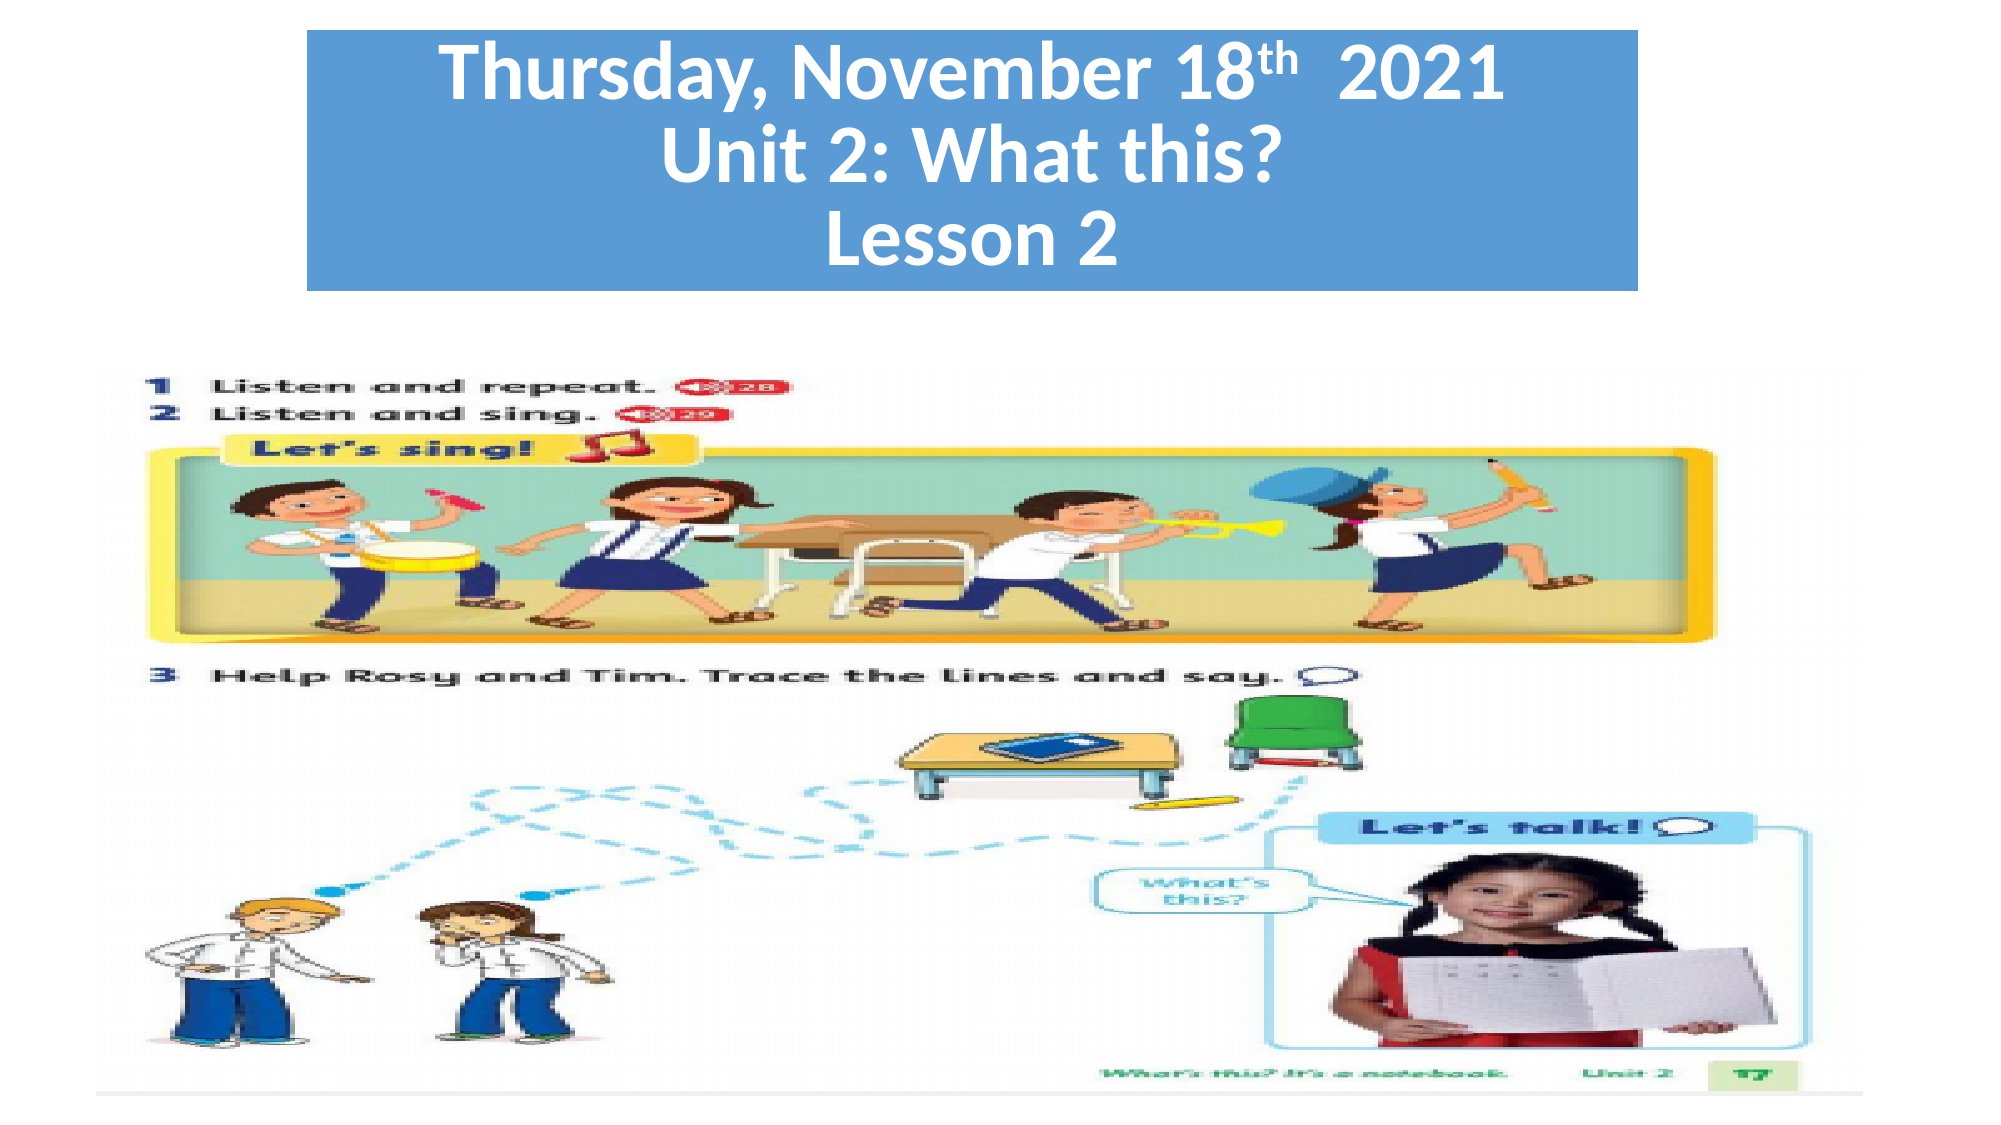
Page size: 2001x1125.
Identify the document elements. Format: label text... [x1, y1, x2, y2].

picture [96, 370, 1863, 1096]
table_header Thursday, November 18th 2021 Unit 2: What this? Lesson 2 [307, 30, 1638, 291]
